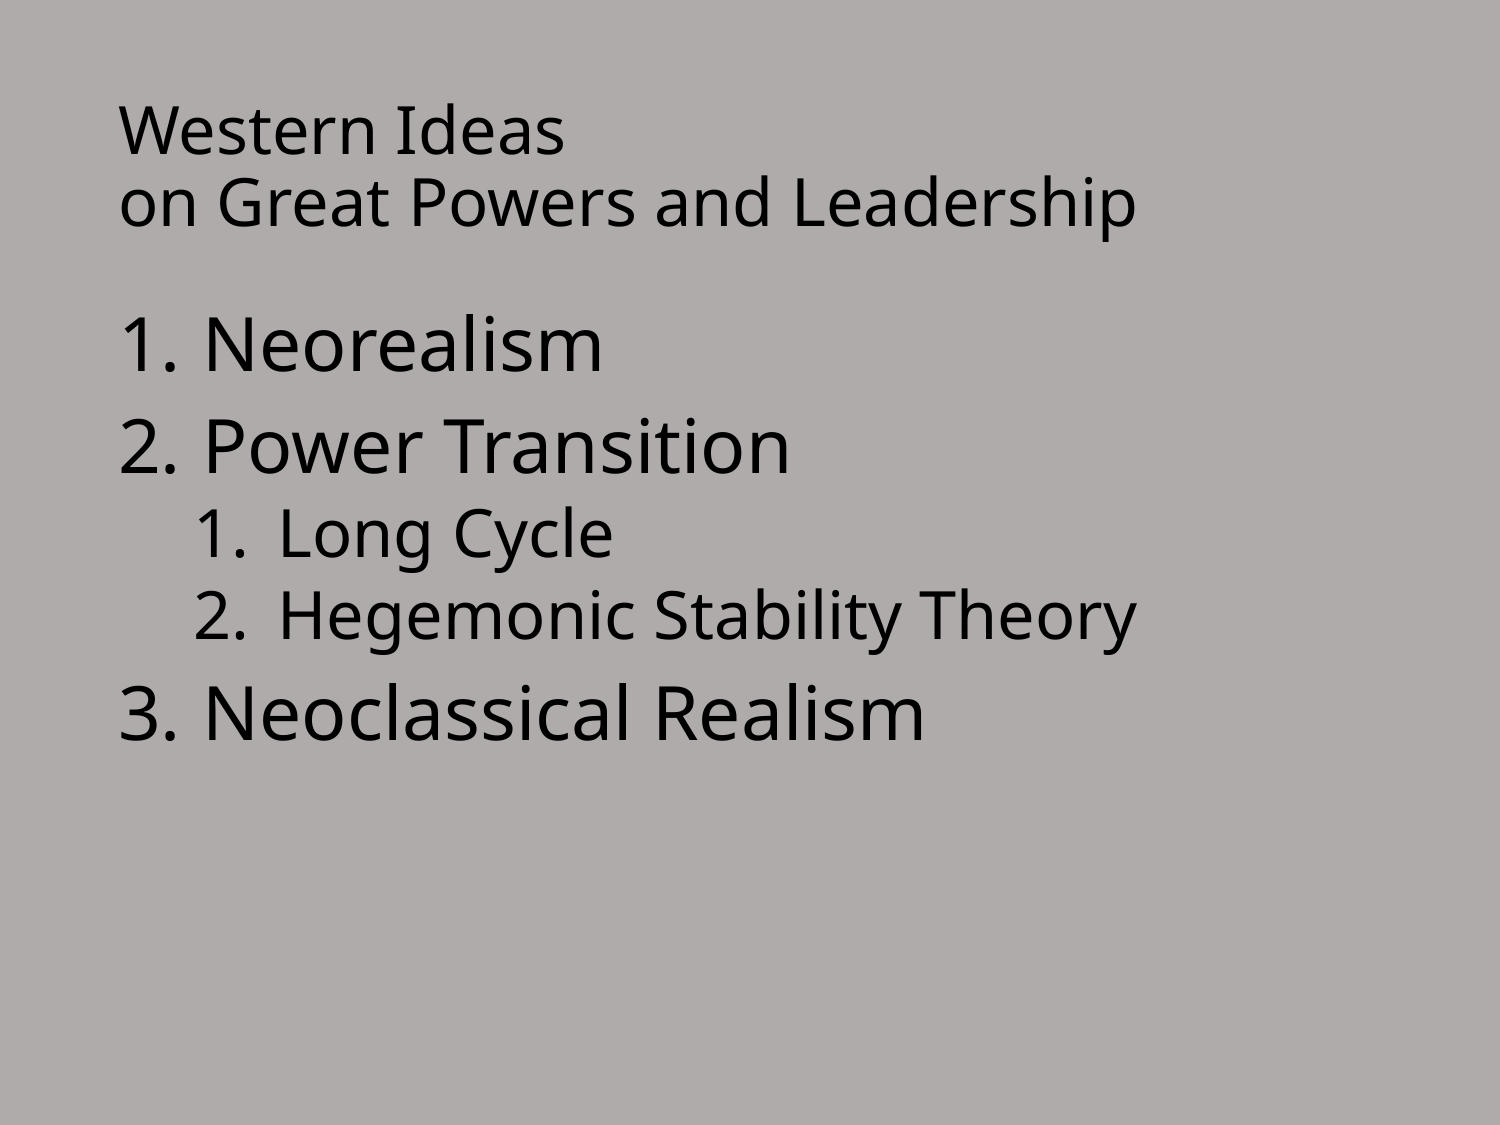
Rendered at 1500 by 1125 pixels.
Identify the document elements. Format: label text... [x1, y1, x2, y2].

list Neorealism Power Transition Long Cycle Hegemonic Stability Theory Neoclassical Realism [103, 299, 1397, 1014]
title Western Ideas on Great Powers and Leadership [103, 59, 1397, 278]
